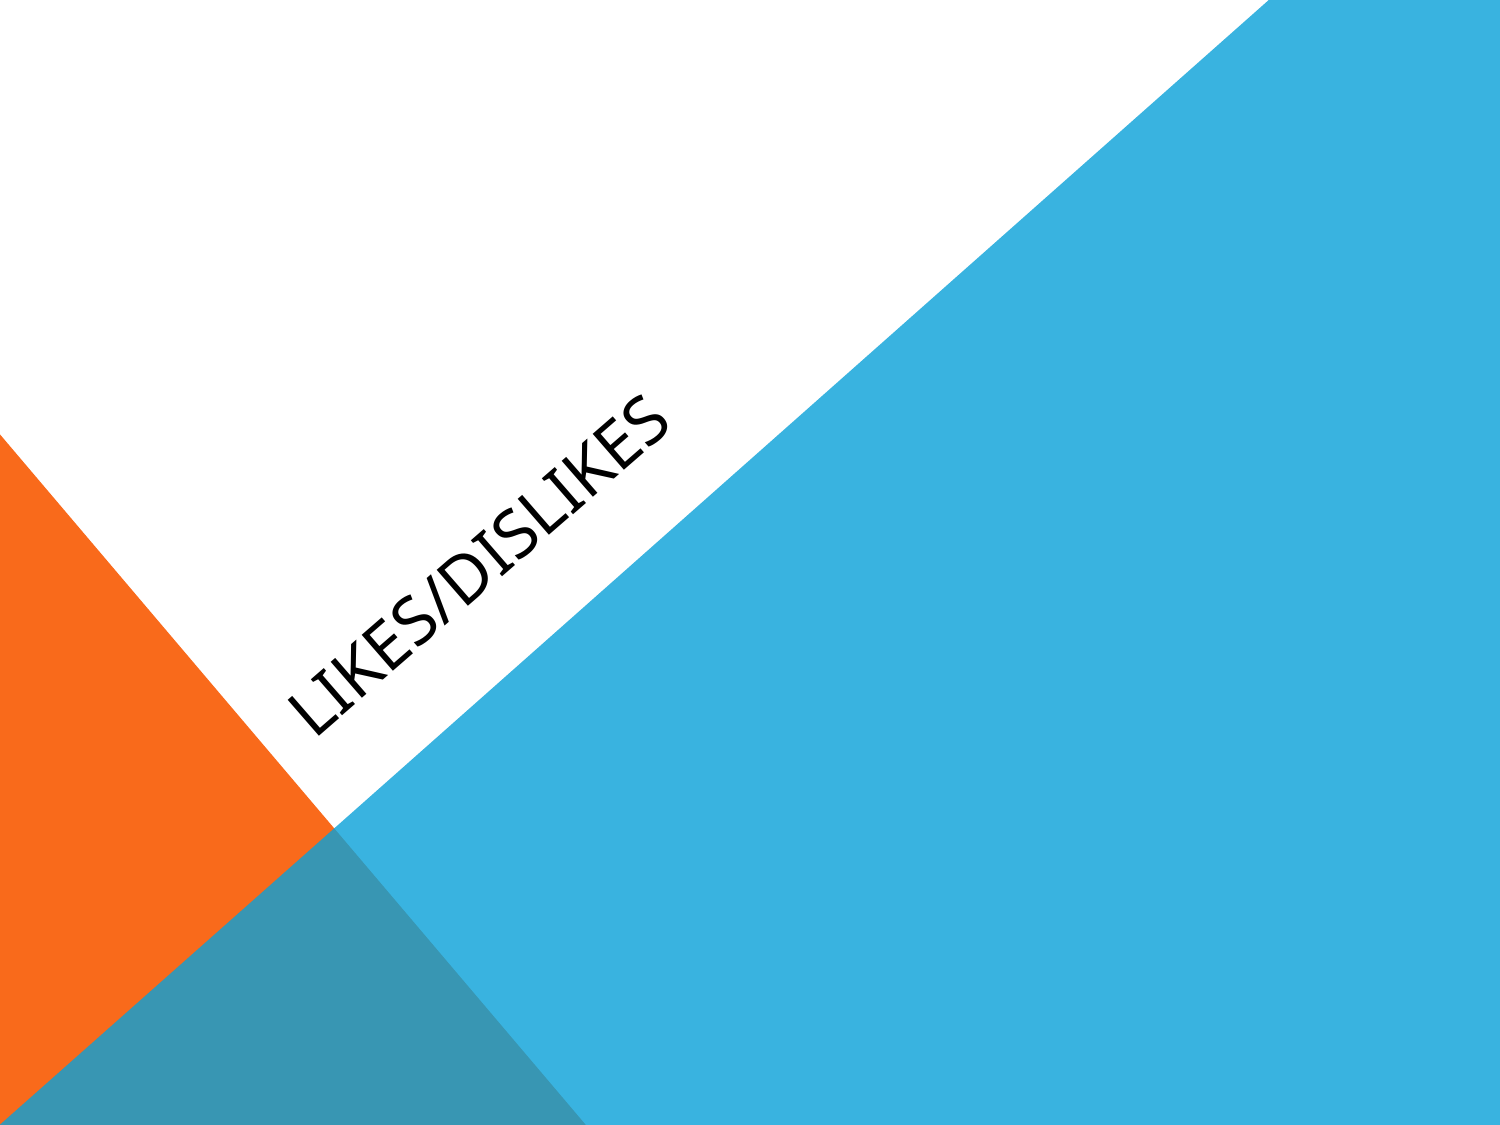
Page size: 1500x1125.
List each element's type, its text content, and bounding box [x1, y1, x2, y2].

title Likes/Dislikes [182, 4, 1012, 762]
